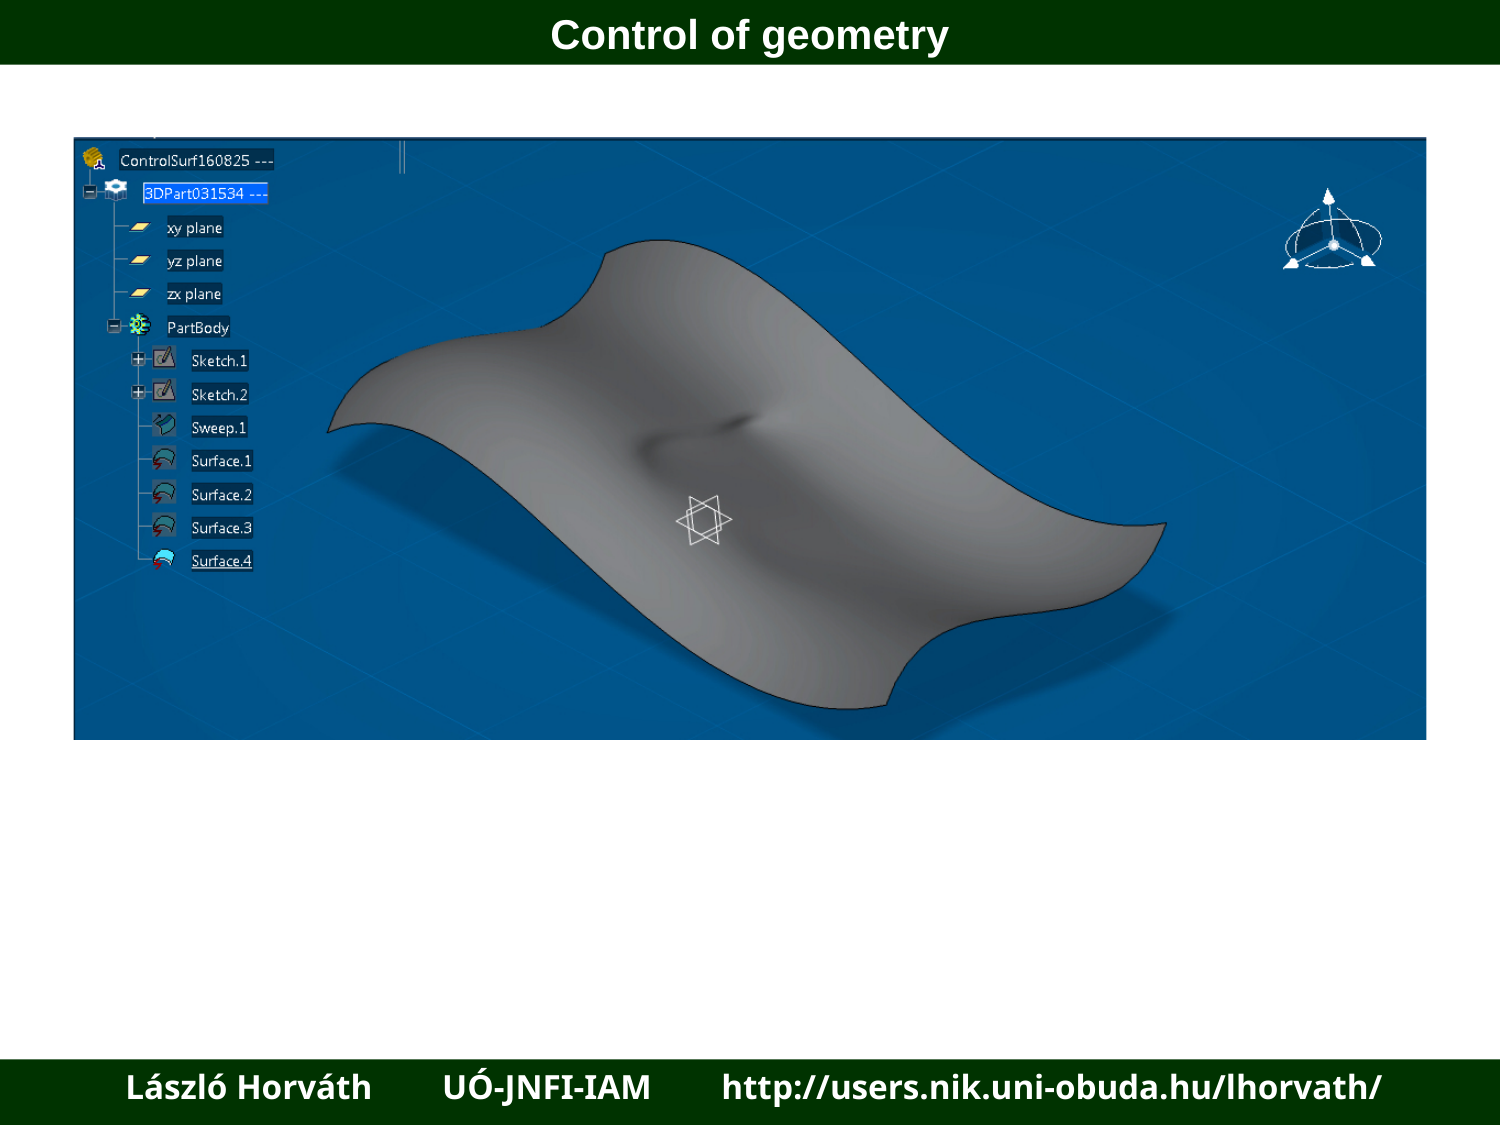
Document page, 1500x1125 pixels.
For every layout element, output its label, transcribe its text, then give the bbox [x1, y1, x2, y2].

picture [73, 137, 1427, 740]
text_box Control of geometry [0, 0, 1500, 65]
text_box László Horváth UÓ-JNFI-IAM http://users.nik.uni-obuda.hu/lhorvath/ [0, 1059, 1500, 1125]
